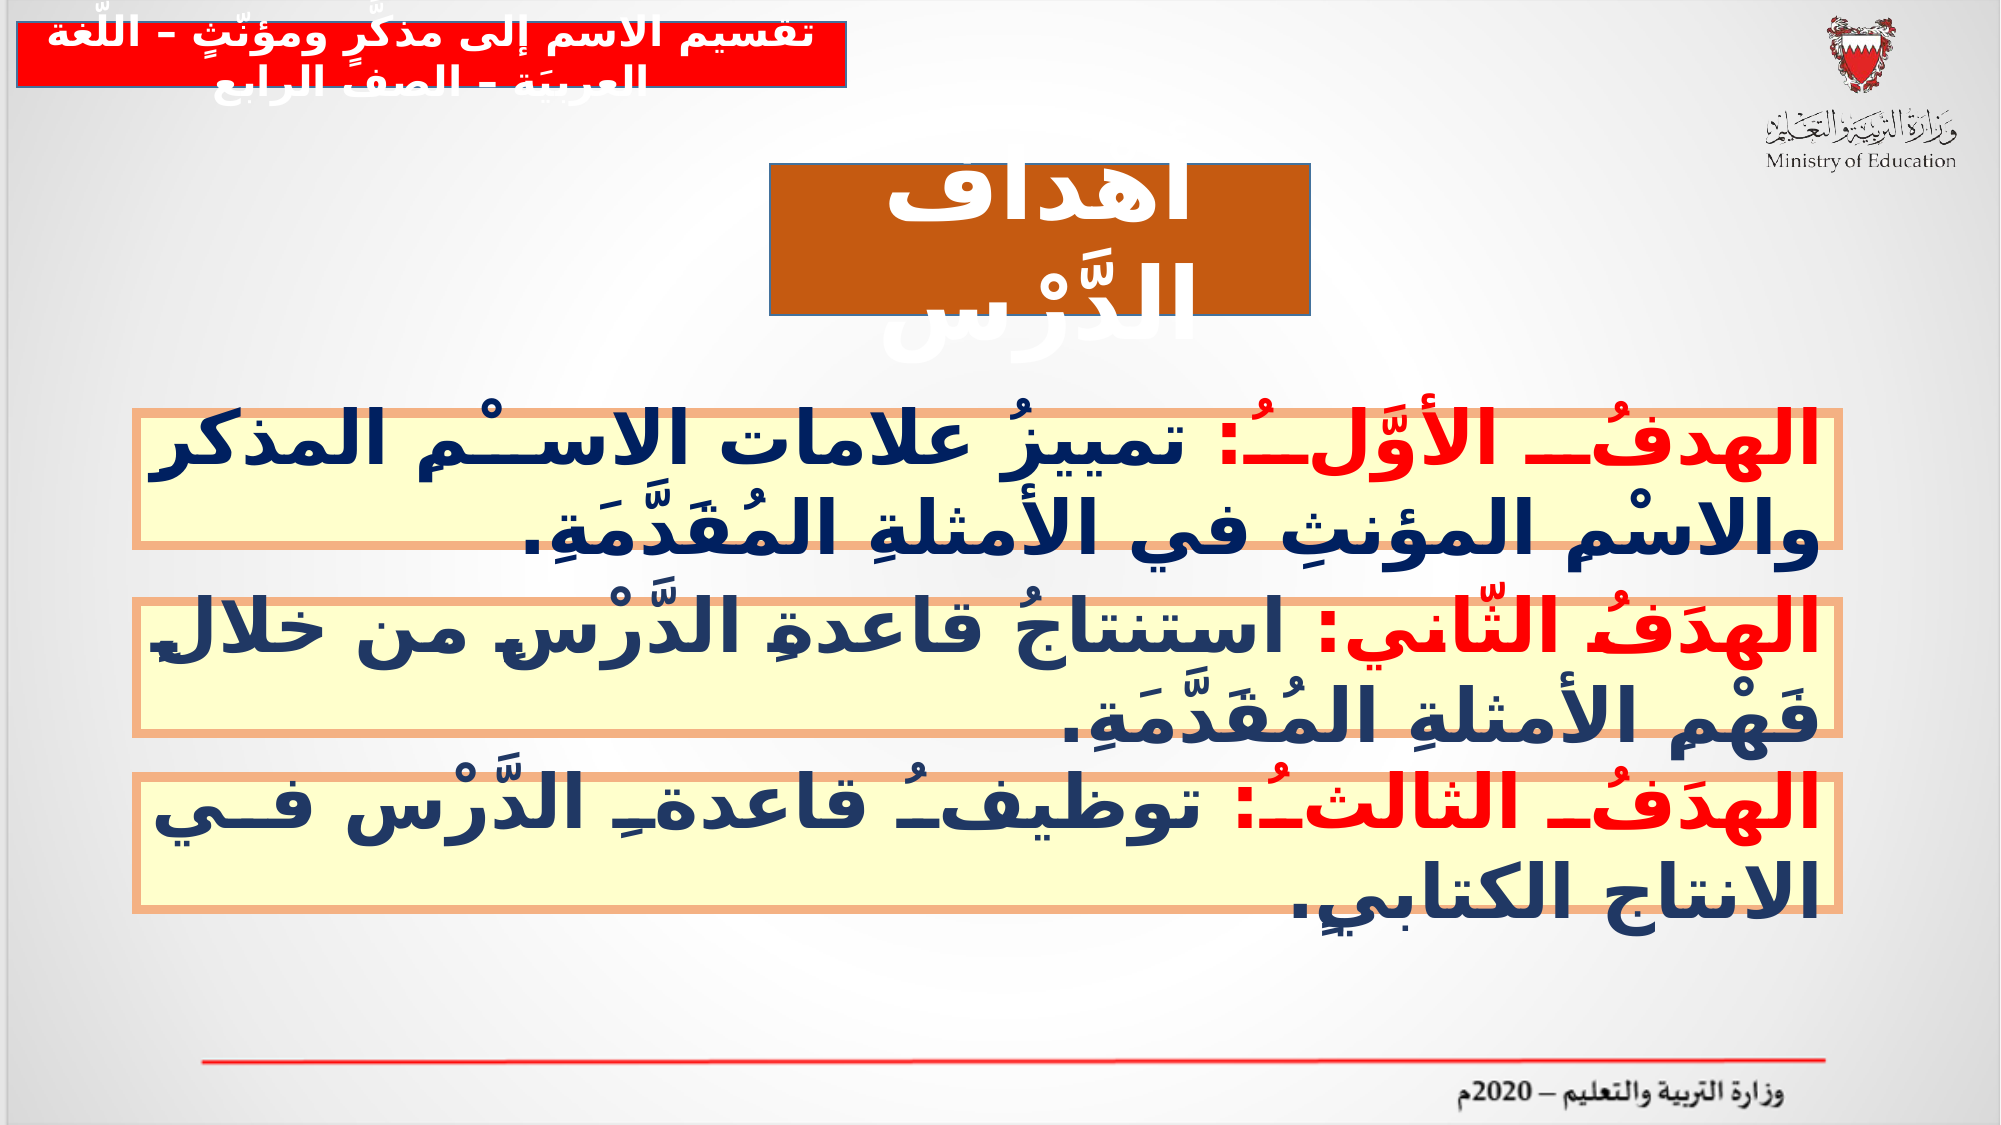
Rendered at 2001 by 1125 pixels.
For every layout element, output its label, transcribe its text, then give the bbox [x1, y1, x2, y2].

text_box أهْداف الدَّرْس [769, 163, 1311, 316]
text_box تقسيم الاسم إلى مذكَّرٍ ومؤنّثٍ – اللّغة العربيَة – الصف الرابع [16, 21, 847, 88]
text_box الهدفُ الأوَّلُ: تمييزُ علامات الاسْمِ المذكرِ والاسْمِ المؤنثِ في الأمثلةِ المُقَدَّمَةِ. [136, 412, 1839, 546]
text_box الهدَفُ الثالثُ: توظيفُ قاعدةِ الدَّرْس في الانتاج الكتابيٍ. [136, 777, 1839, 910]
picture [0, 0, 2001, 1125]
text_box الهدَفُ الثّاني: استنتاجُ قاعدةِ الدَّرْسِ من خلالِ فَهْمِ الأمثلةِ المُقَدَّمَةِ. [136, 601, 1839, 734]
